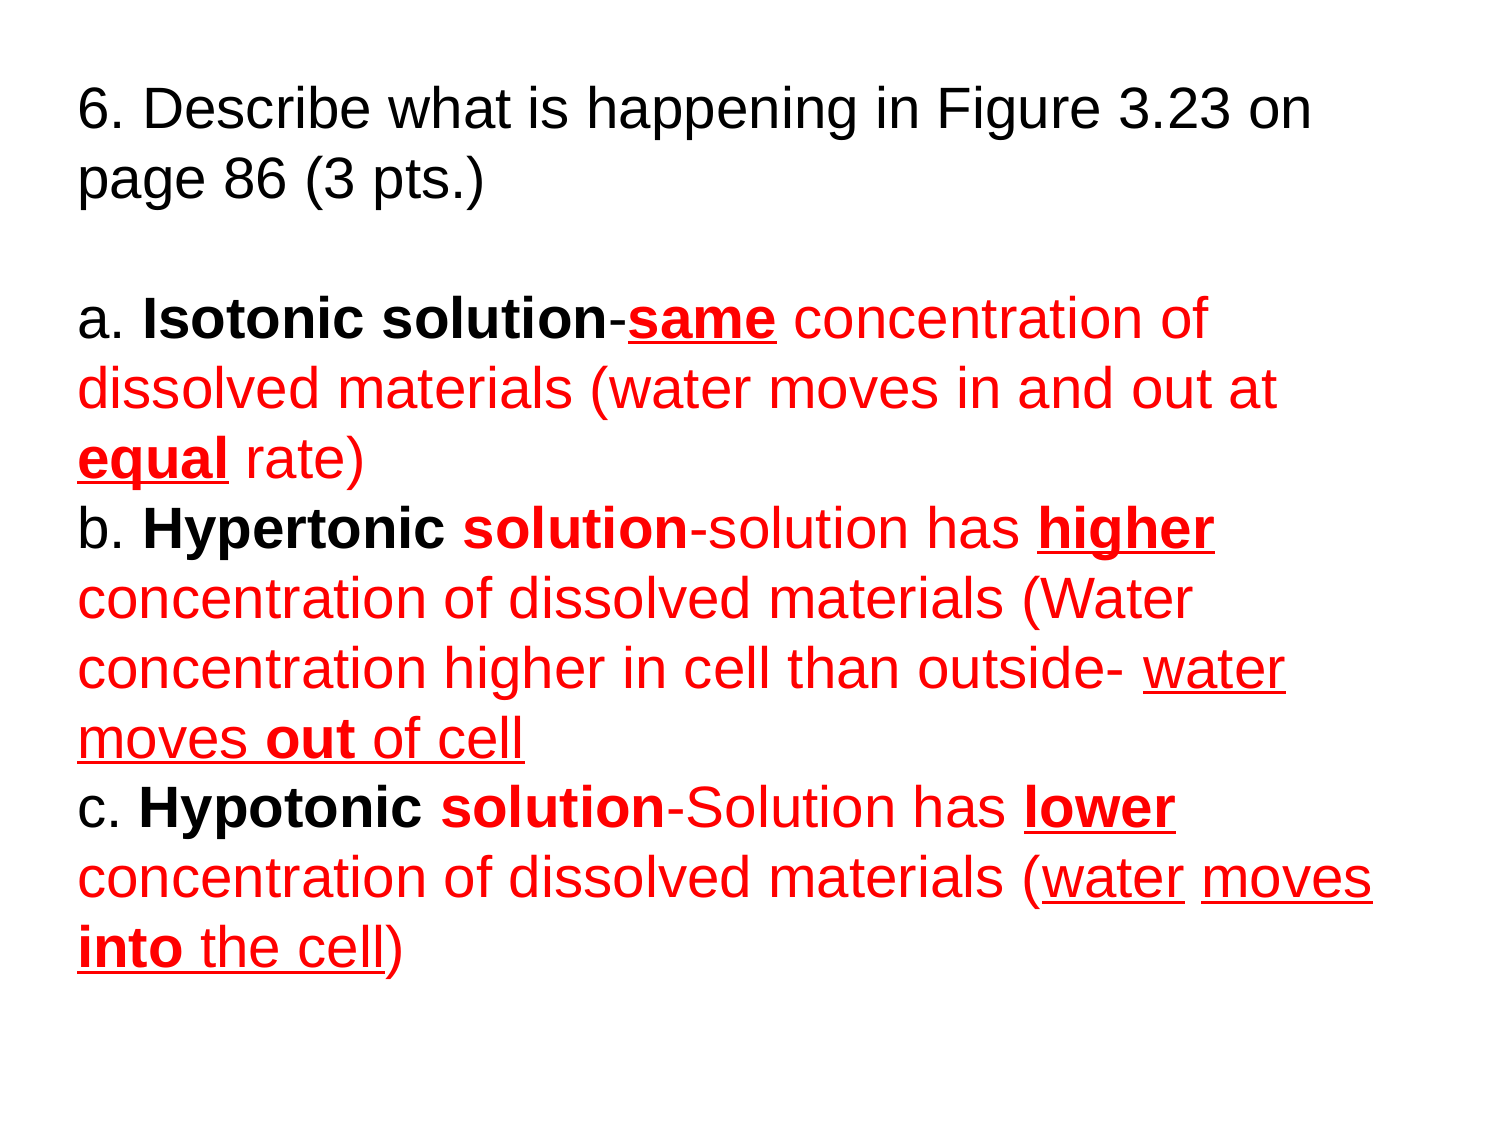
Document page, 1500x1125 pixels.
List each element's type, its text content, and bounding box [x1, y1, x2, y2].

text_box 6. Describe what is happening in Figure 3.23 on page 86 (3 pts.) a. Isotonic solution-same concentration of dissolved materials (water moves in and out at equal rate) b. Hypertonic solution-solution has higher concentration of dissolved materials (Water concentration higher in cell than outside- water moves out of cell c. Hypotonic solution-Solution has lower concentration of dissolved materials (water moves into the cell) [62, 62, 1438, 1125]
